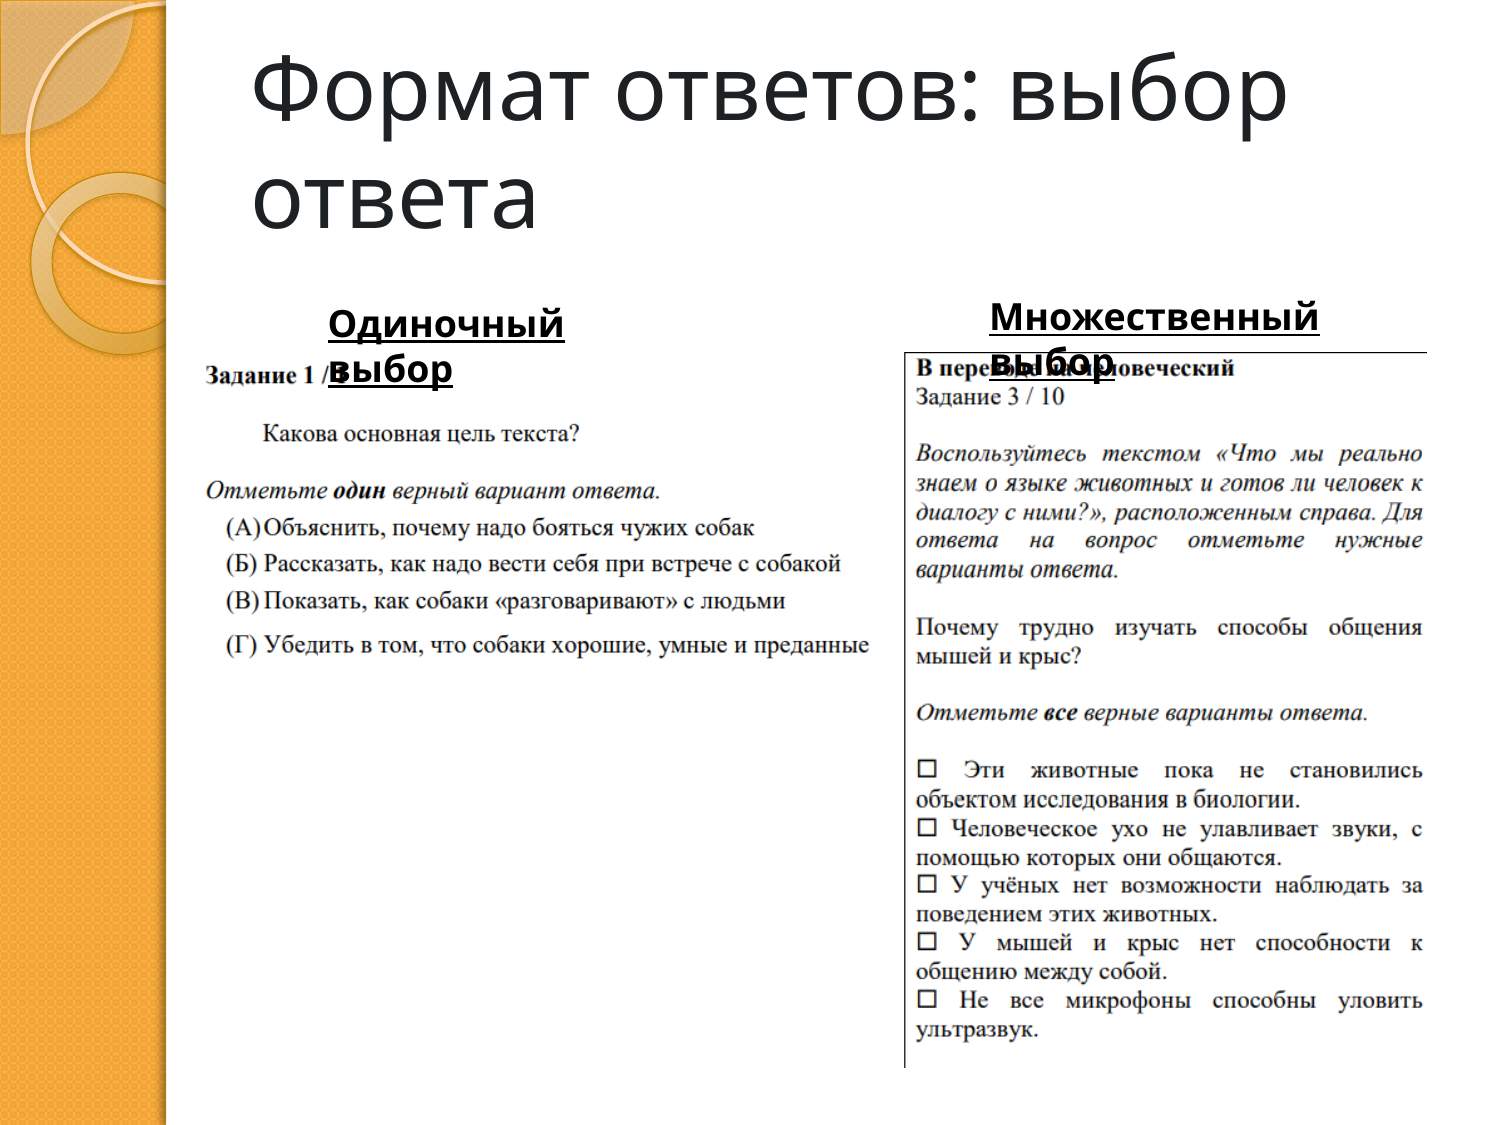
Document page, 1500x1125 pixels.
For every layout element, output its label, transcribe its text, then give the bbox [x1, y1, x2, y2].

text_box Одиночный выбор [312, 292, 715, 349]
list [903, 352, 1427, 1069]
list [170, 352, 899, 684]
title Формат ответов: выбор ответа [235, 45, 1466, 233]
text_box Множественный выбор [974, 285, 1412, 349]
